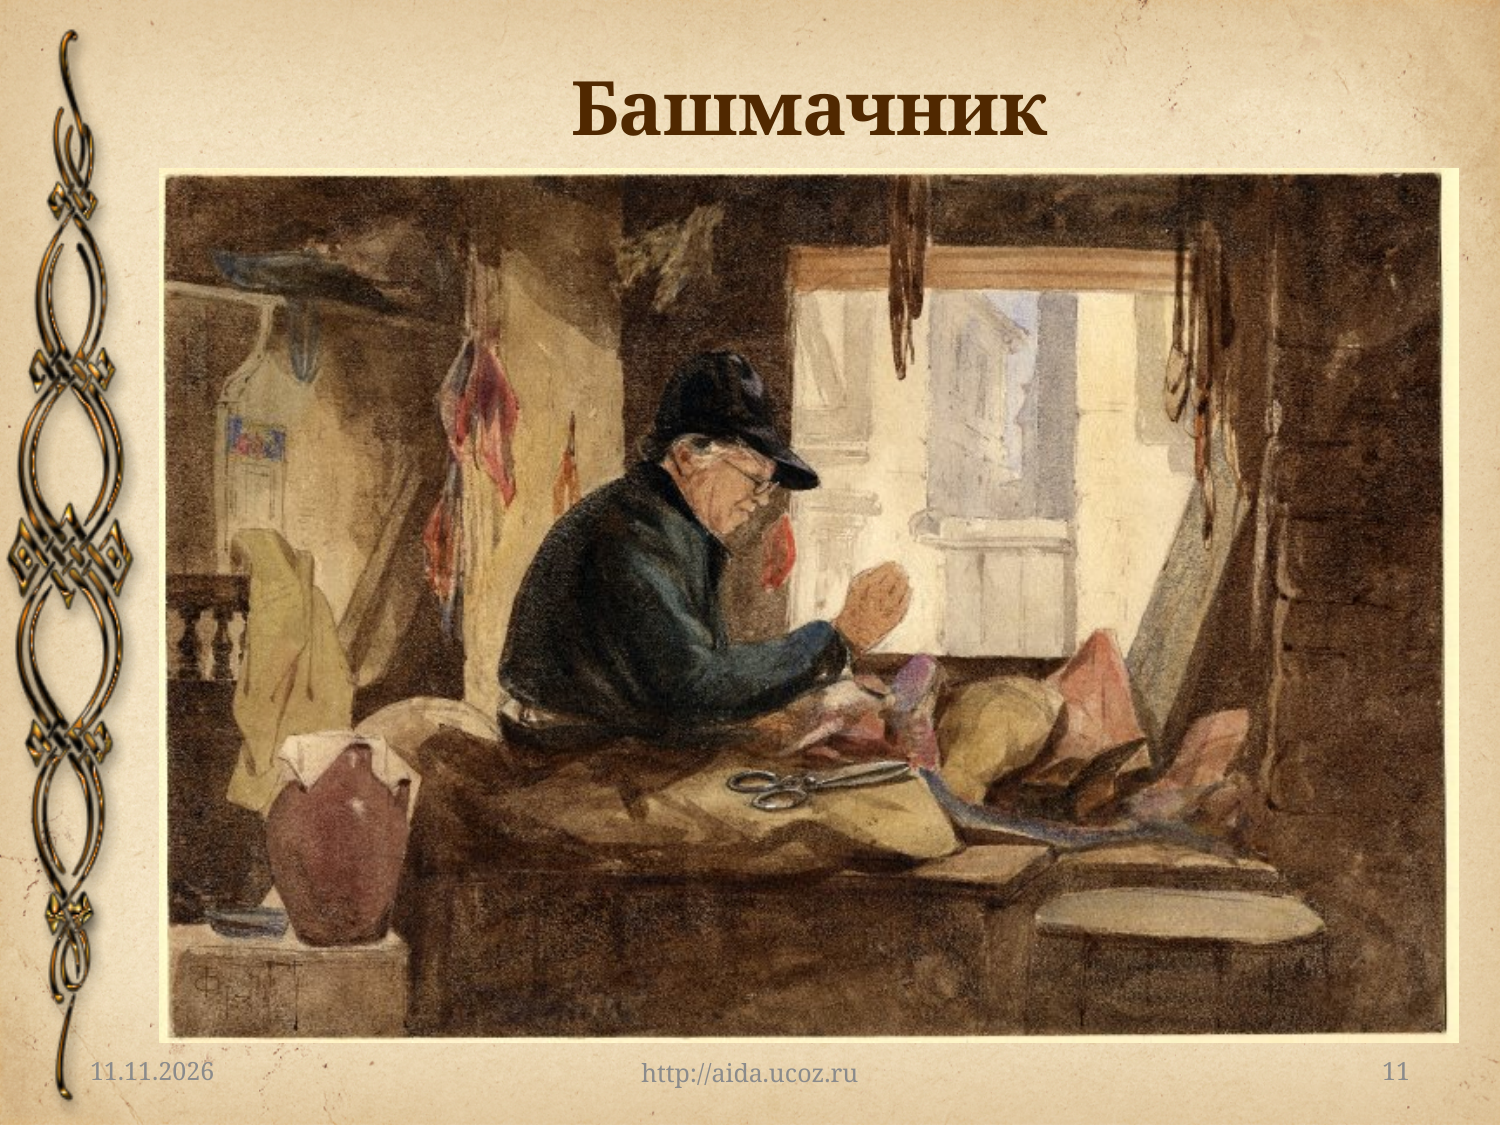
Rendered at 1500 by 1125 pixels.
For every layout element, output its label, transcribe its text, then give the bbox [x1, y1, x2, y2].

title Башмачник [159, 44, 1459, 167]
picture [0, 0, 148, 1125]
slide_number 11 [1074, 1052, 1425, 1103]
footer http://aida.ucoz.ru [512, 1052, 988, 1103]
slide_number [75, 1042, 425, 1103]
picture [159, 168, 1459, 1043]
